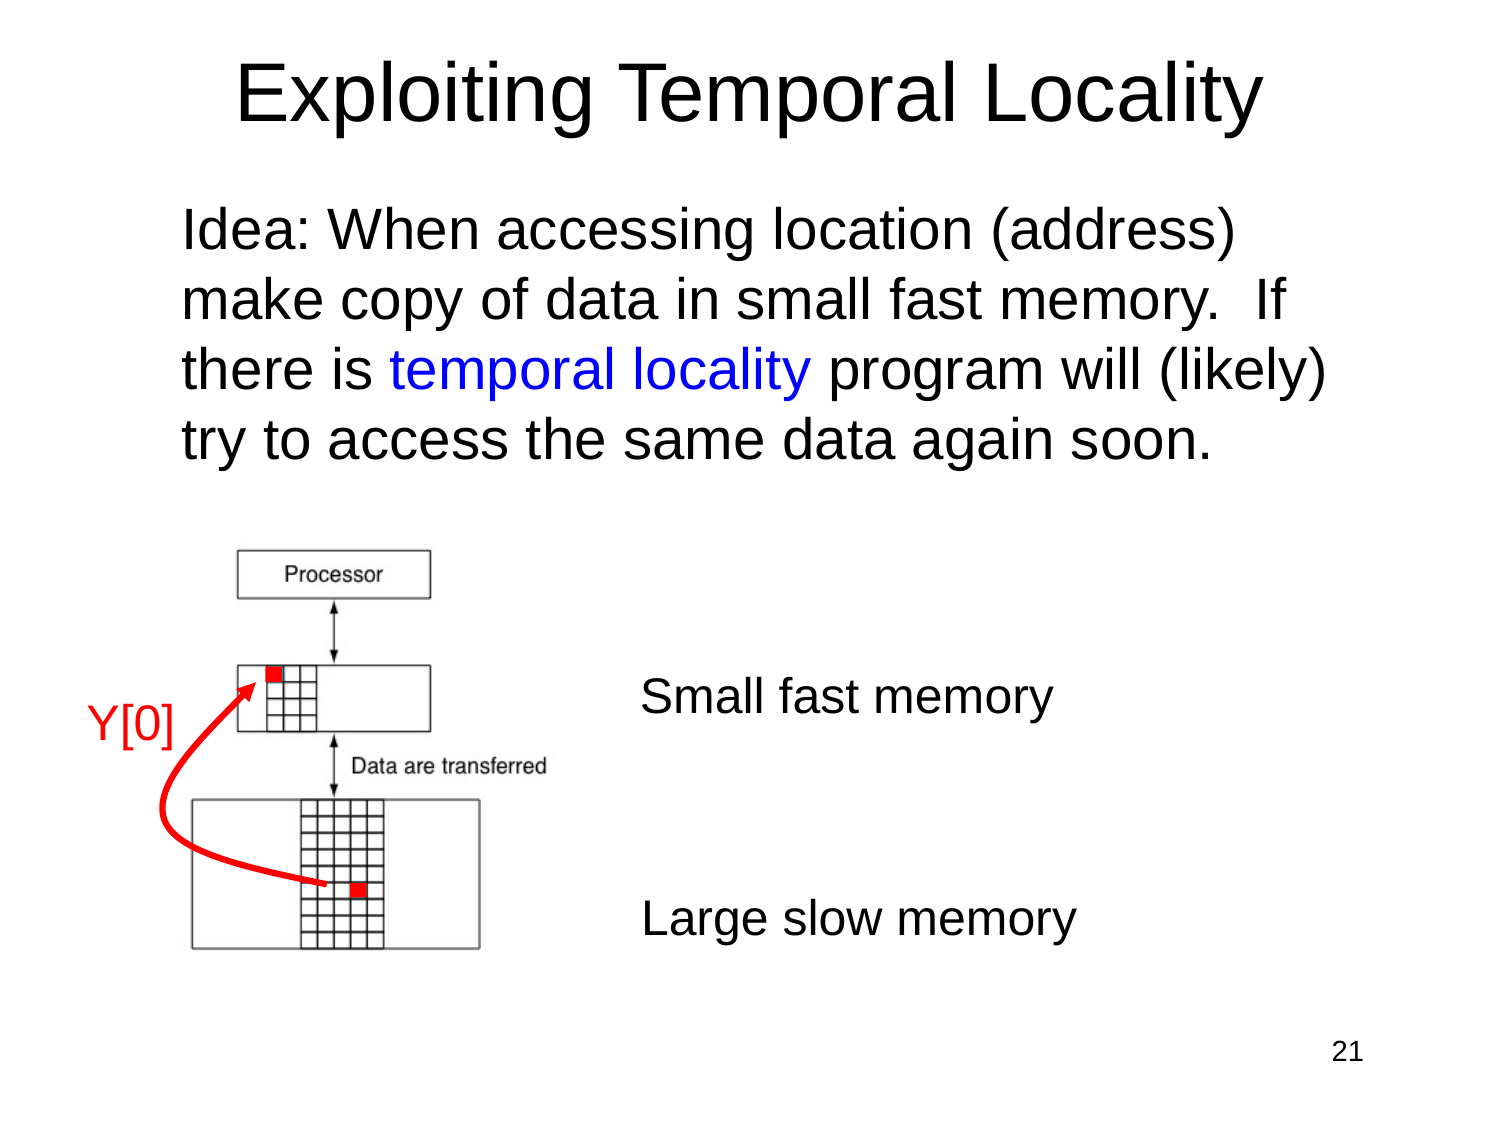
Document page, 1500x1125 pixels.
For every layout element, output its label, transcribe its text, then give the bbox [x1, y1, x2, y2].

text_box Large slow memory [626, 878, 1093, 953]
title Exploiting Temporal Locality [112, 0, 1388, 176]
list Idea: When accessing location (address) make copy of data in small fast memory. If there is temporal locality program will (likely) try to access the same data again soon. [110, 183, 1386, 494]
text_box Y[0] [71, 682, 120, 758]
picture [125, 531, 570, 975]
slide_number 21 [1074, 1024, 1388, 1101]
text_box Small fast memory [625, 656, 1070, 732]
